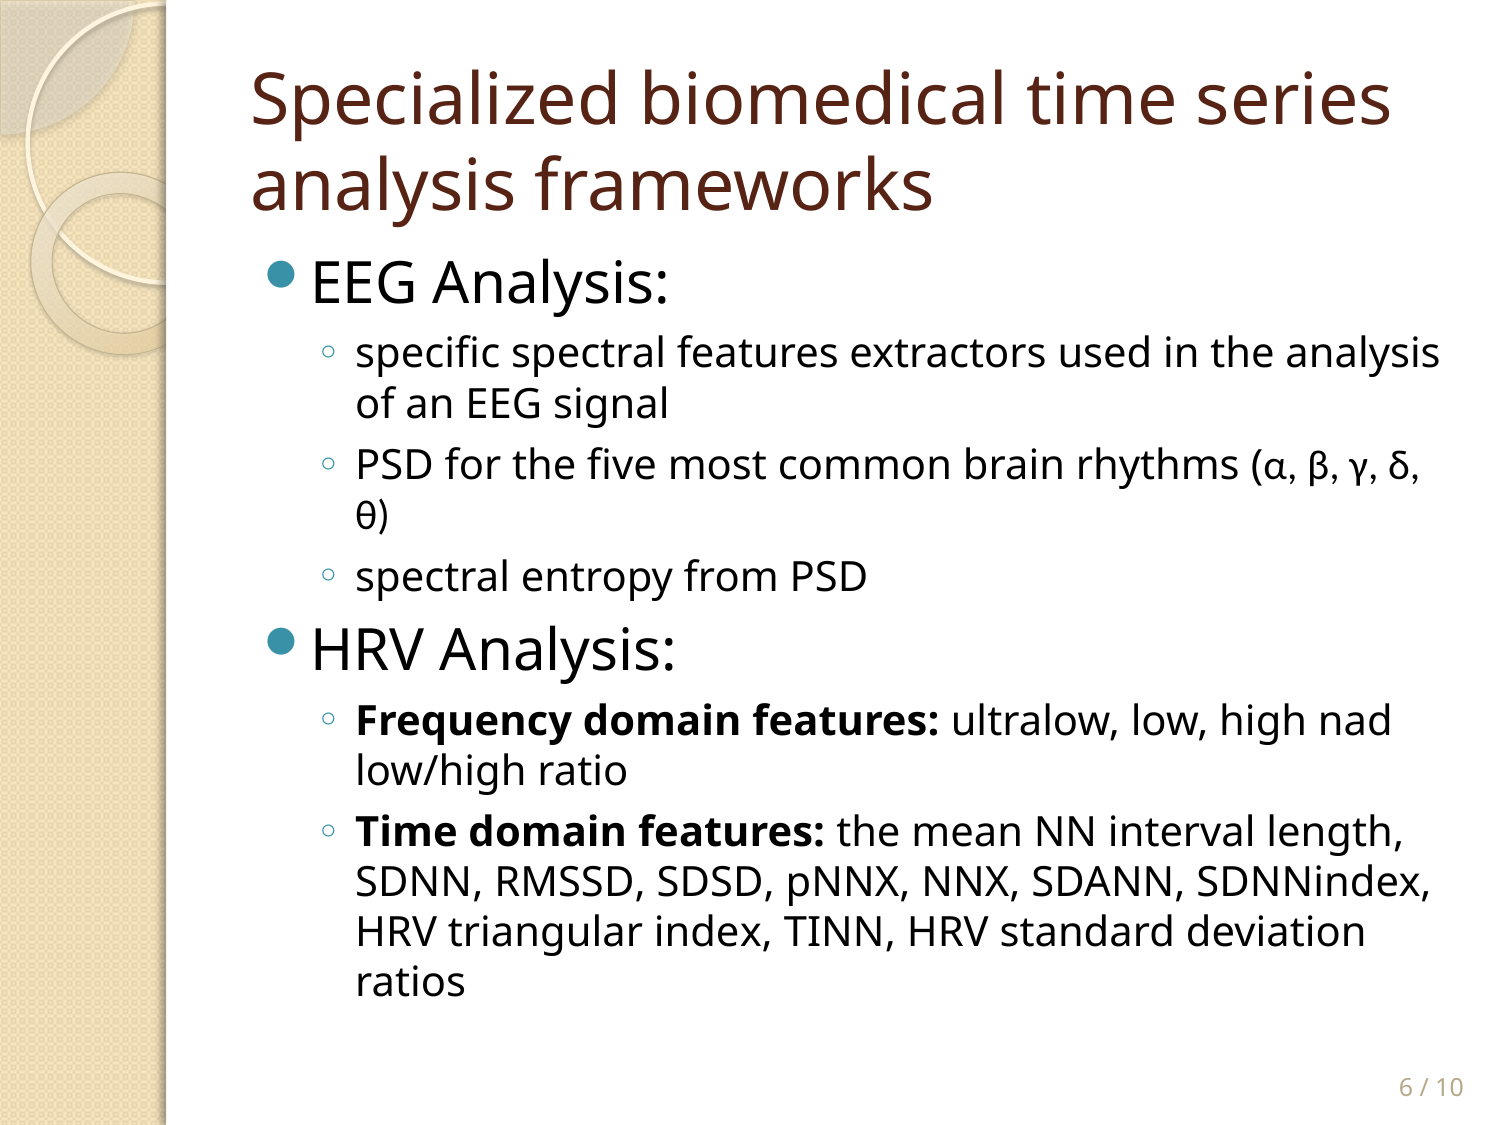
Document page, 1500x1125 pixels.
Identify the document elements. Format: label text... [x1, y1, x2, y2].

list EEG Analysis: specific spectral features extractors used in the analysis of an EEG signal PSD for the five most common brain rhythms (α, β, γ, δ, θ) spectral entropy from PSD HRV Analysis: Frequency domain features: ultralow, low, high nad low/high ratio Time domain features: the mean NN interval length, SDNN, RMSSD, SDSD, pNNX, NNX, SDANN, SDNNindex, HRV triangular index, TINN, HRV standard deviation ratios [235, 237, 1466, 1025]
title Specialized biomedical time series analysis frameworks [235, 45, 1466, 233]
slide_number 6 / 10 [1374, 1034, 1488, 1113]
